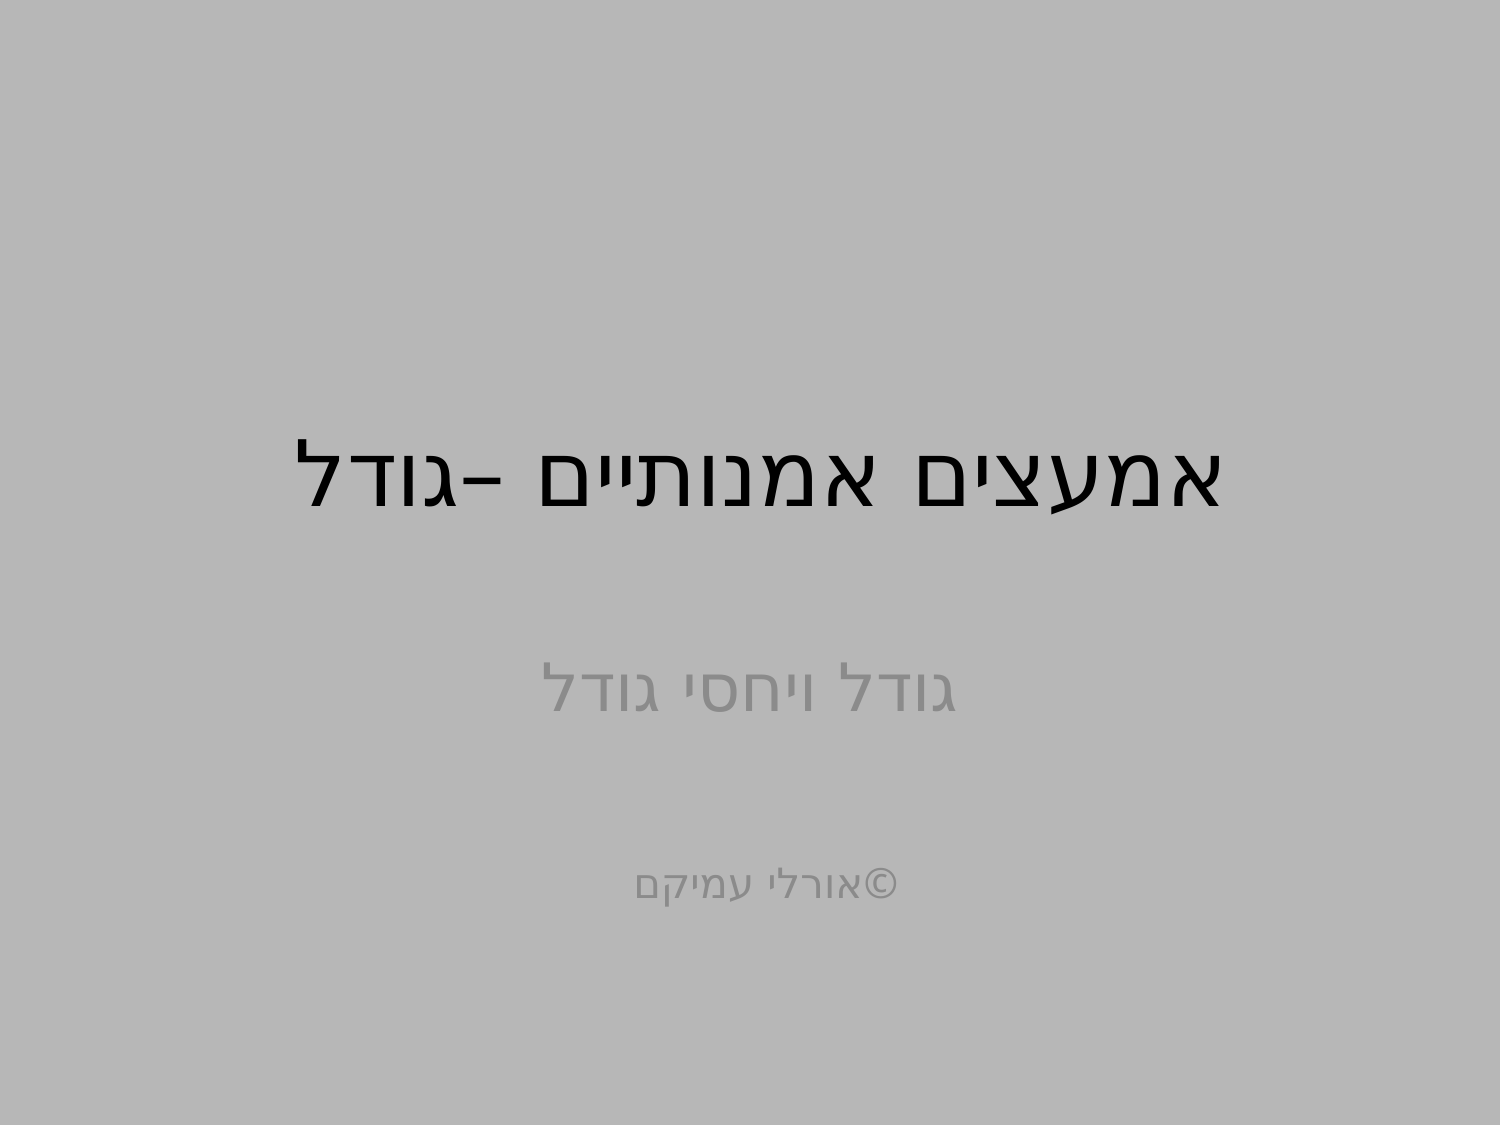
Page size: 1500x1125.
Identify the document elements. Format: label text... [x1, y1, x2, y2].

subtitle גודל ויחסי גודל אורלי עמיקם© [225, 637, 1275, 925]
title אמעצים אמנותיים –גודל [112, 349, 1388, 591]
